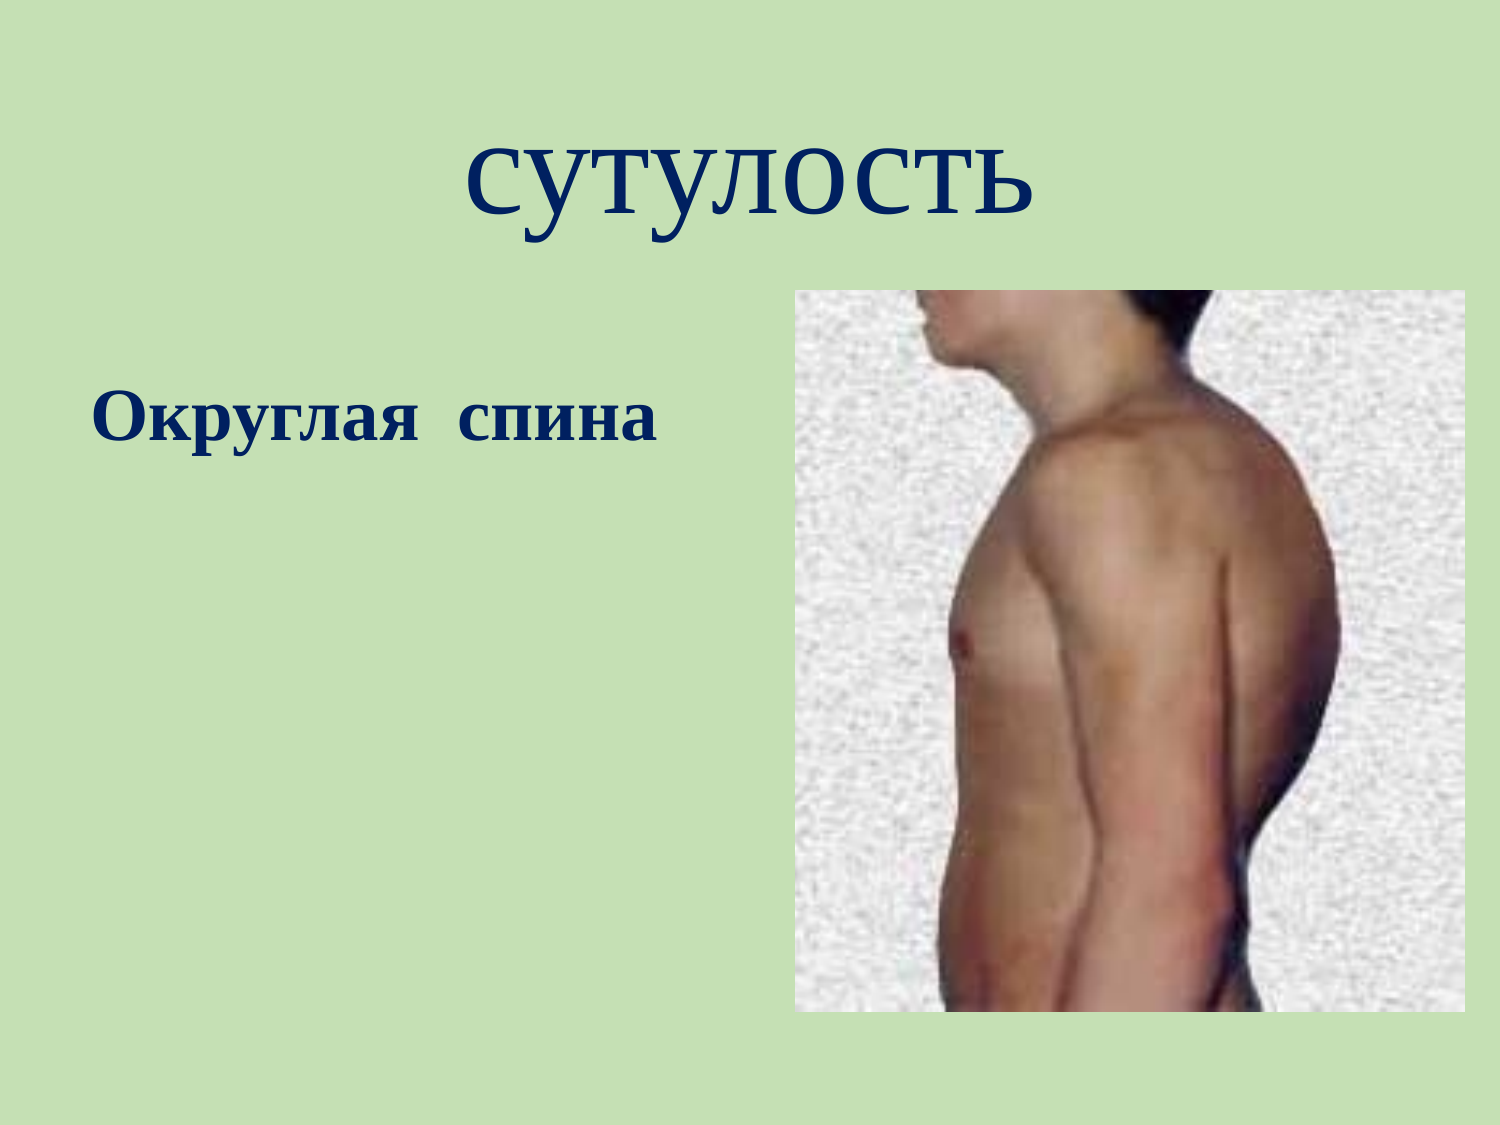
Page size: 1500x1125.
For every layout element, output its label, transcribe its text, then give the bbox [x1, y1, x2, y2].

list Округлая спина [75, 262, 739, 1005]
picture [795, 290, 1465, 1012]
title сутулость [103, 59, 1397, 278]
